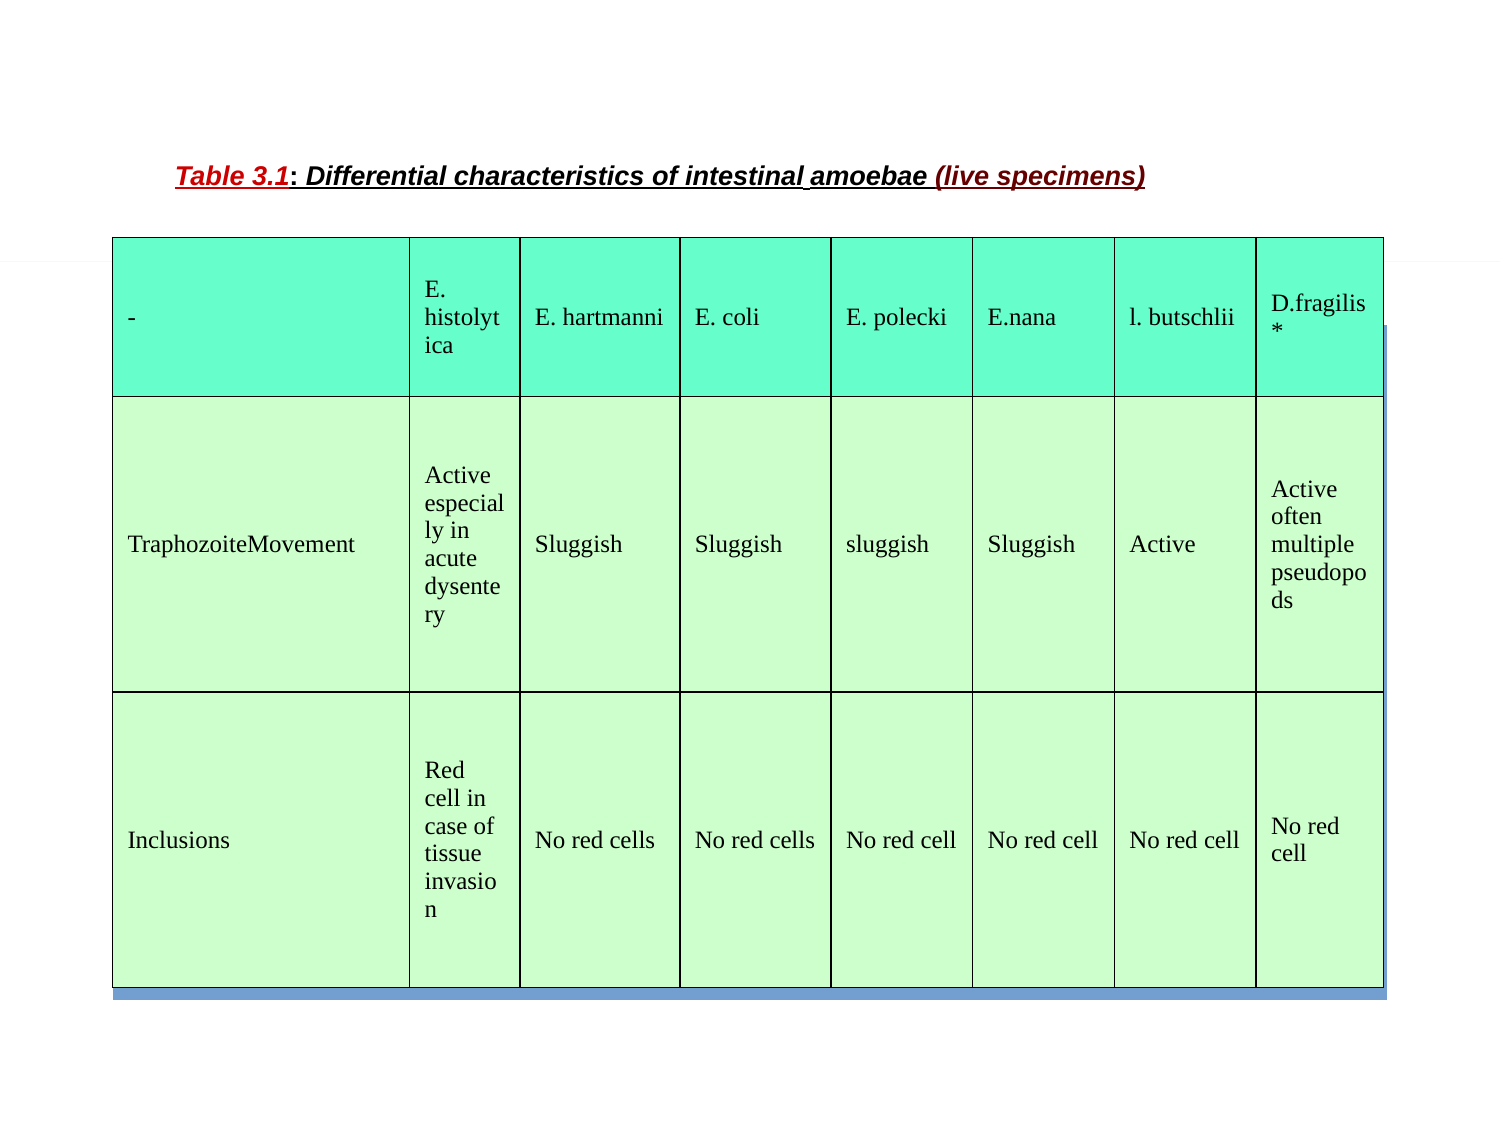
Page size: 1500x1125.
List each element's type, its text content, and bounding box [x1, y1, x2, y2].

table_cell Active [1115, 397, 1255, 691]
table_header D.fragilis* [1257, 238, 1383, 396]
table_header E. coli [681, 238, 830, 396]
table_cell No red cells [681, 693, 830, 987]
table_header l. butschlii [1115, 238, 1255, 396]
table_cell TraphozoiteMovement [113, 397, 409, 691]
table_cell Sluggish [521, 397, 679, 691]
table_cell Sluggish [973, 397, 1114, 691]
table_cell Sluggish [681, 397, 830, 691]
table_cell Red cell in case of tissue invasion [410, 693, 519, 987]
table_cell Inclusions [113, 693, 409, 987]
table_header E. hartmanni [521, 238, 679, 396]
table_cell sluggish [832, 397, 972, 691]
table_header - [113, 238, 409, 396]
table_cell No red cell [1115, 693, 1255, 987]
table_cell No red cell [1257, 693, 1383, 987]
table_cell No red cell [832, 693, 972, 987]
table_cell No red cells [521, 693, 679, 987]
table_header E. histolytica [410, 238, 519, 396]
table_cell Active especially in acute dysentery [410, 397, 519, 691]
table_header E. polecki [832, 238, 972, 396]
text_box Table 3.1: Differential characteristics of intestinal amoebae (live specimens) [174, 151, 1388, 244]
table_cell No red cell [973, 693, 1114, 987]
table_header E.nana [973, 238, 1114, 396]
table_cell Active often multiple pseudopods [1257, 397, 1383, 691]
